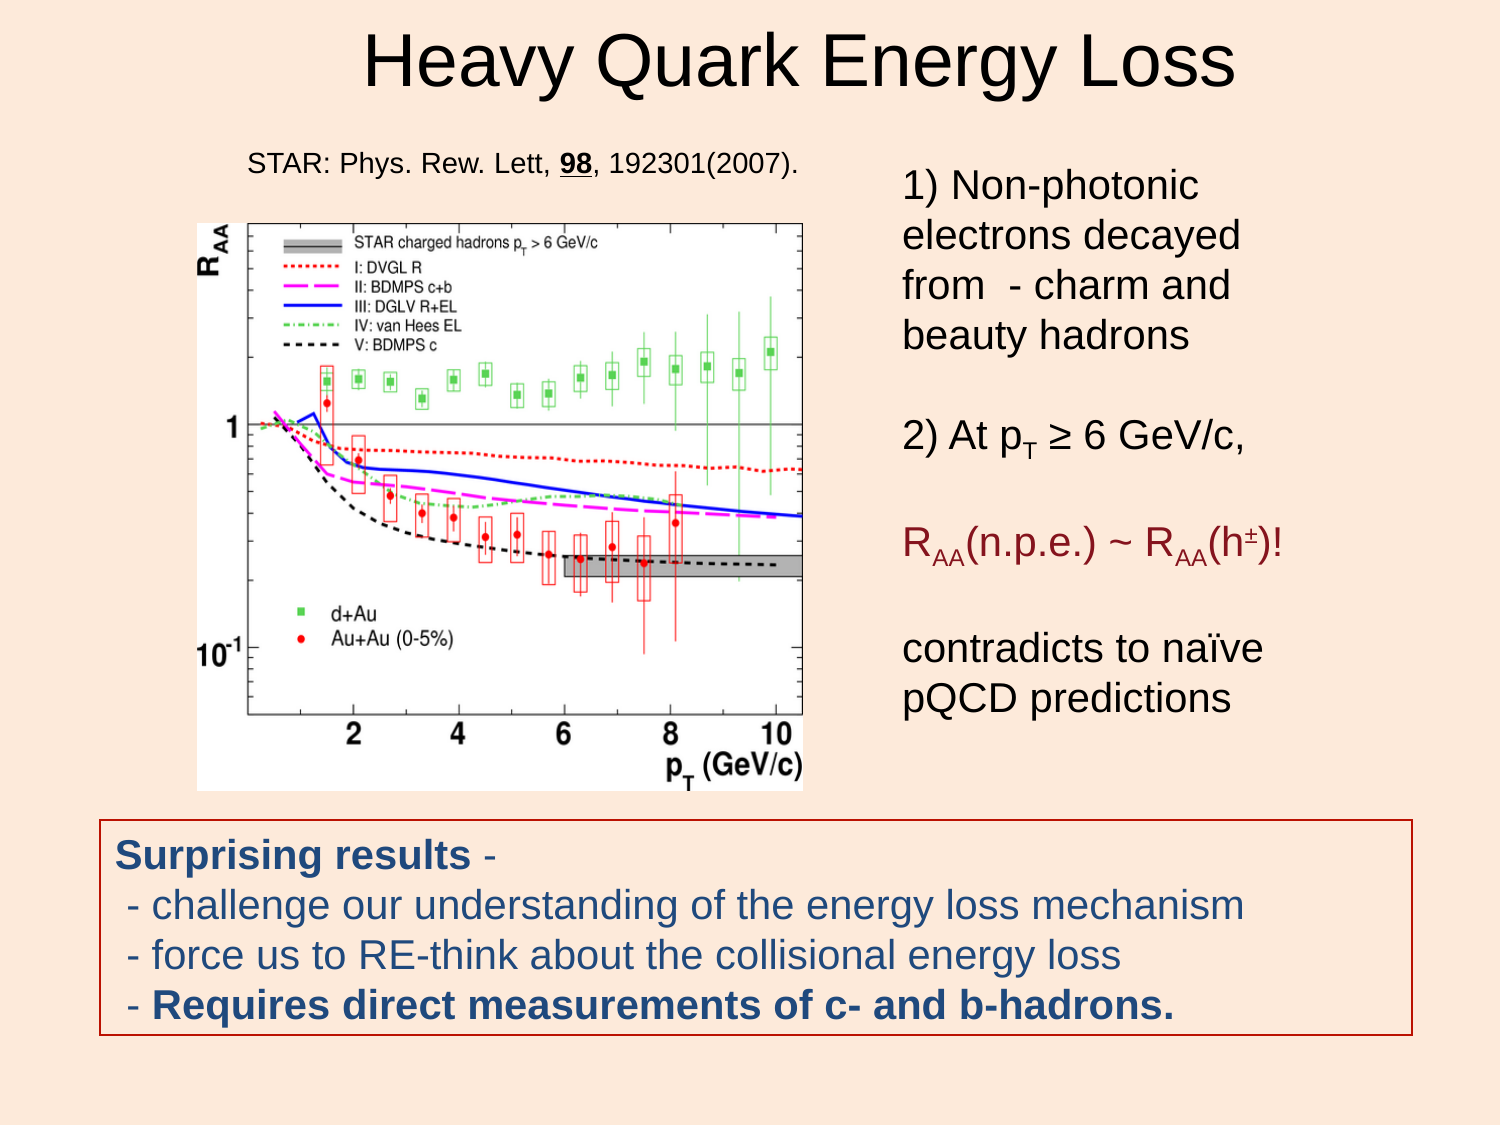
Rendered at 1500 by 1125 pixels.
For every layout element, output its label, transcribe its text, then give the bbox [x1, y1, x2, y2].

title Heavy Quark Energy Loss [162, 12, 1438, 100]
text_box Surprising results - - challenge our understanding of the energy loss mechanism - force us to RE-think about the collisional energy loss - Requires direct measurements of c- and b-hadrons. [99, 820, 1413, 1036]
text_box 1) Non-photonic electrons decayed from - charm and beauty hadrons 2) At pT ≥ 6 GeV/c, RAA(n.p.e.) ~ RAA(h±)! contradicts to naïve pQCD predictions [887, 149, 1400, 774]
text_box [187, 137, 834, 801]
